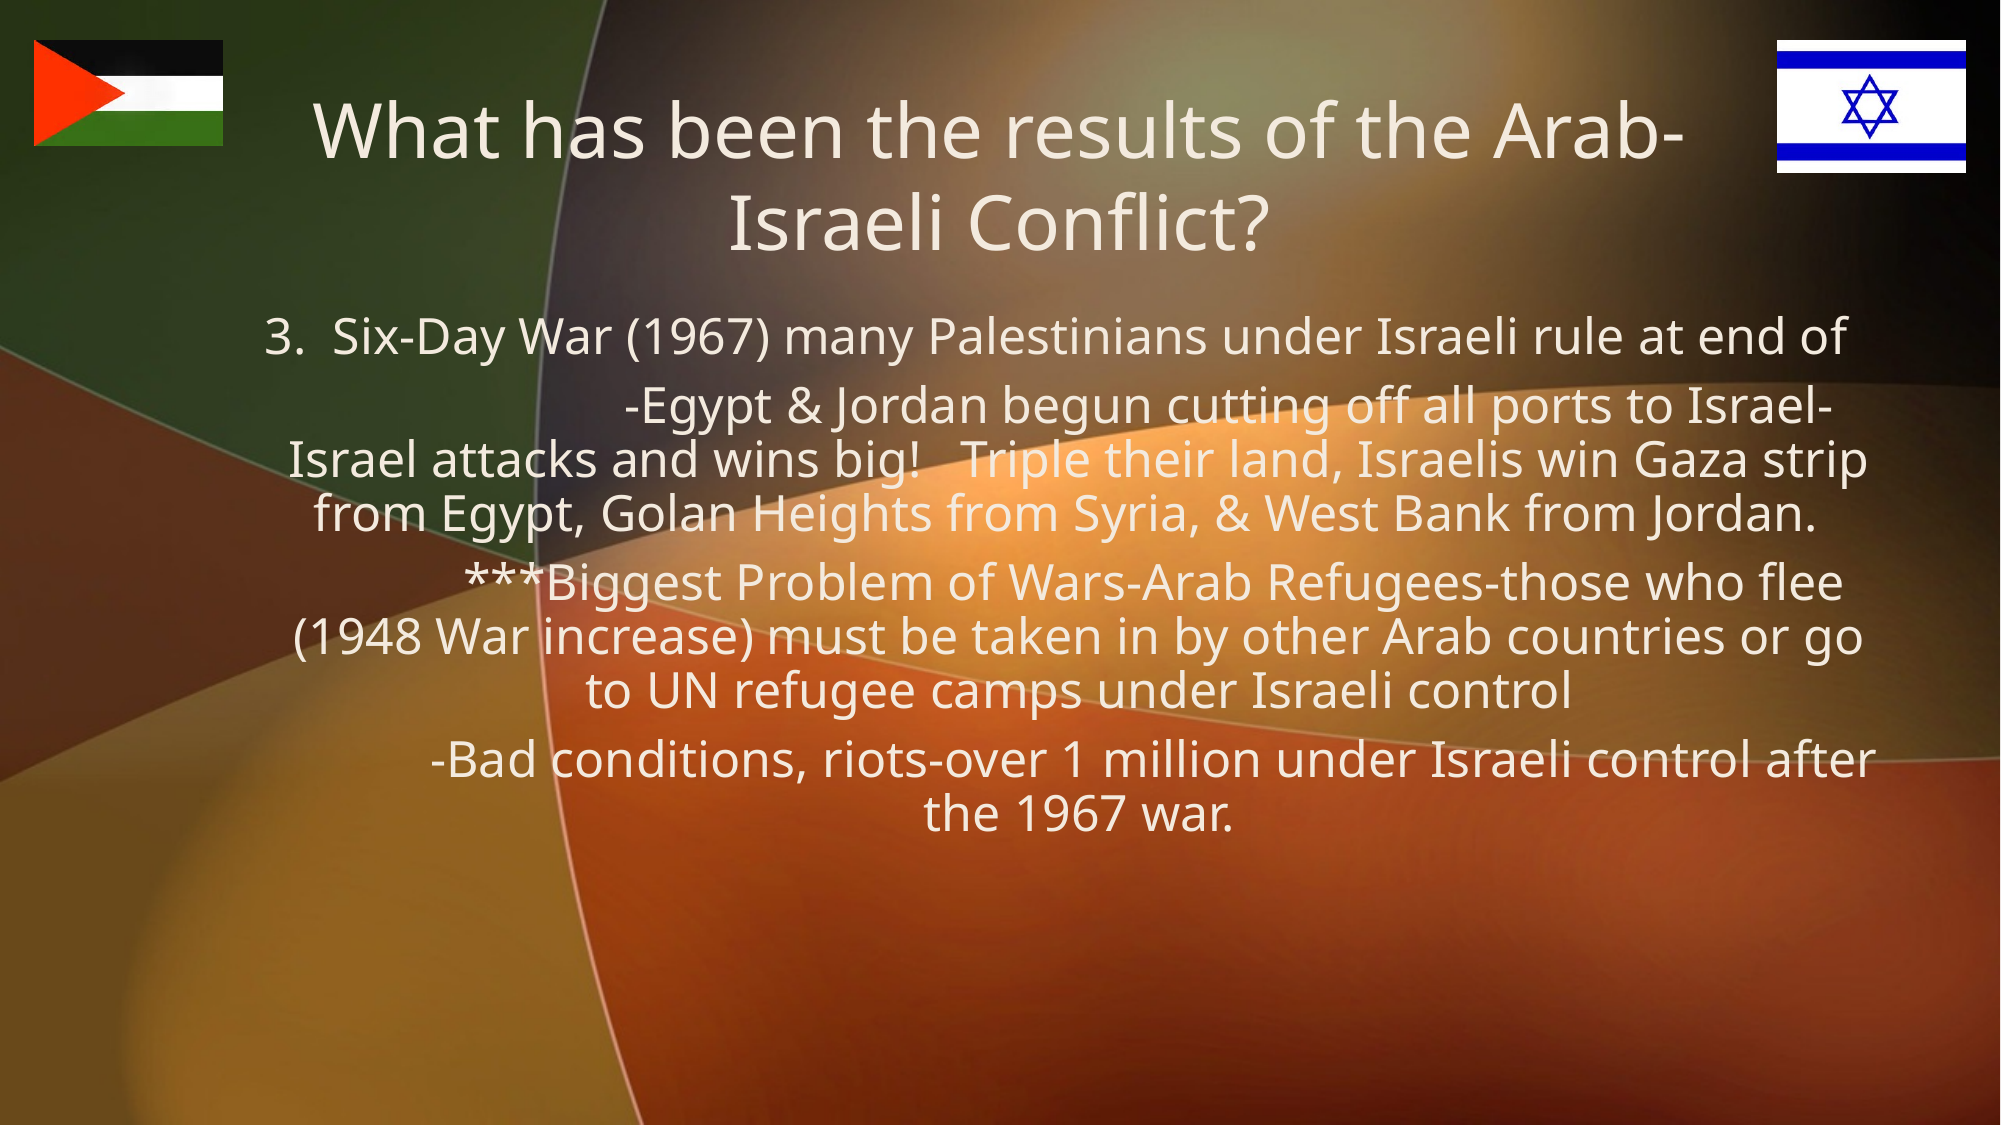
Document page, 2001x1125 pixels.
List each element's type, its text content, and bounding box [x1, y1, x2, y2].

subtitle 3. Six-Day War (1967) many Palestinians under Israeli rule at end of -Egypt & Jordan begun cutting off all ports to Israel-Israel attacks and wins big! Triple their land, Israelis win Gaza strip from Egypt, Golan Heights from Syria, & West Bank from Jordan. ***Biggest Problem of Wars-Arab Refugees-those who flee (1948 War increase) must be taken in by other Arab countries or go to UN refugee camps under Israeli control -Bad conditions, riots-over 1 million under Israeli control after the 1967 war. [249, 304, 1909, 1073]
picture [0, 0, 2001, 1125]
title What has been the results of the Arab-Israeli Conflict? [222, 72, 1777, 273]
